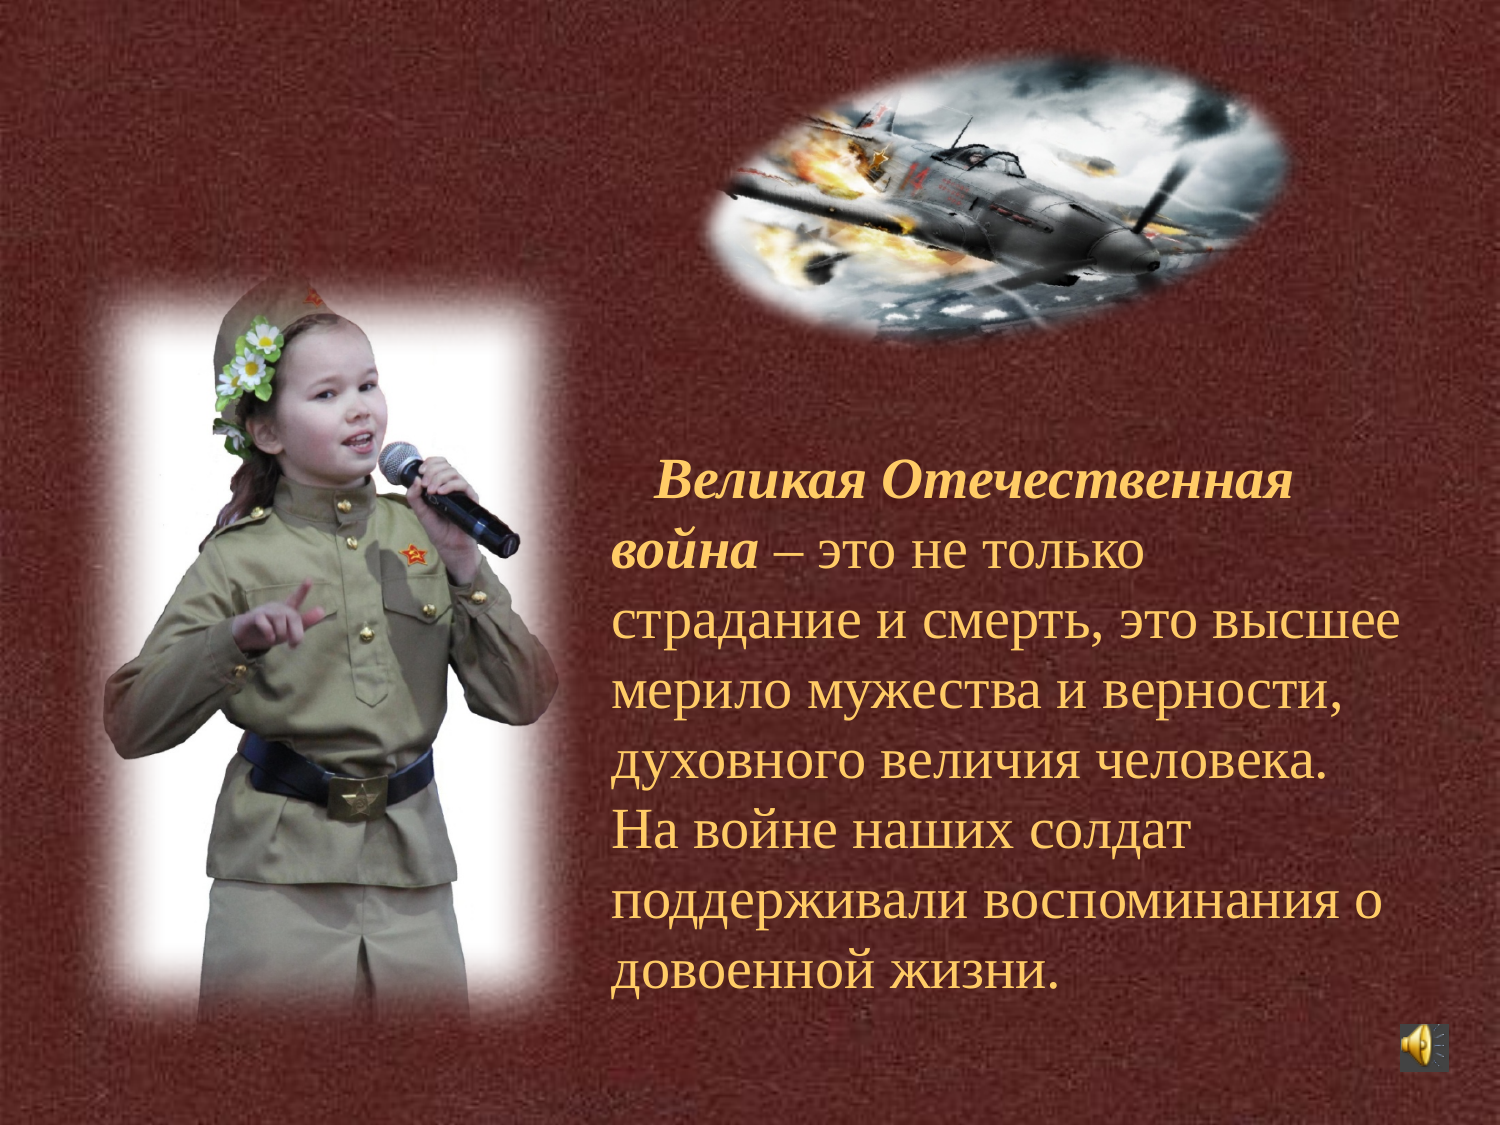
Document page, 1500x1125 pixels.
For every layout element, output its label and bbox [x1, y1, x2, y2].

picture [0, 0, 1500, 1125]
list [64, 255, 589, 1043]
